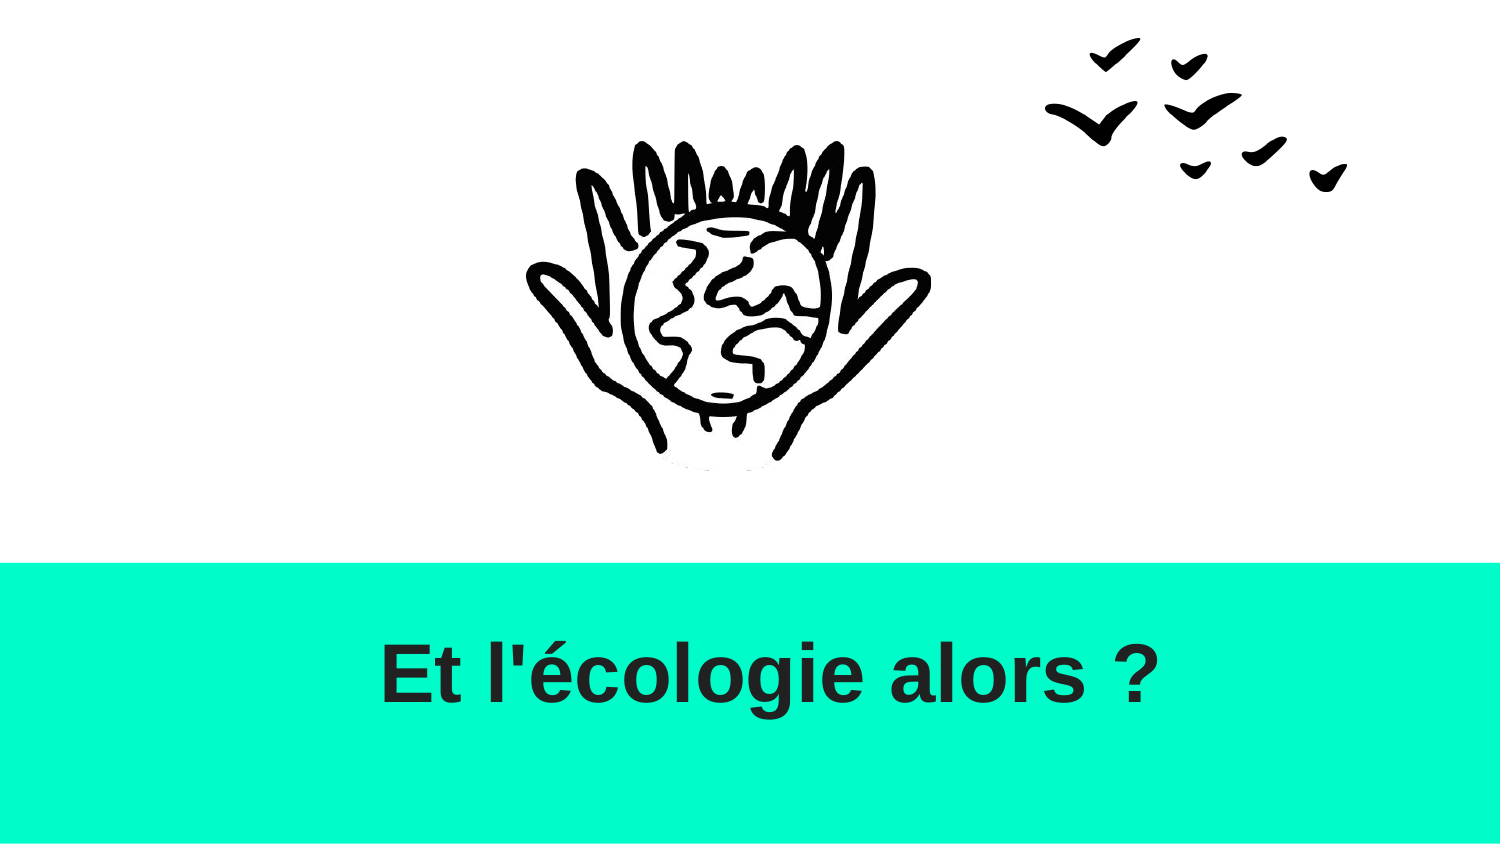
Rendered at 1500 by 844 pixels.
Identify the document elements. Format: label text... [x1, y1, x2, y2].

title Et l'écologie alors ? [377, 616, 1250, 760]
picture [525, 141, 931, 471]
picture [1044, 38, 1347, 192]
